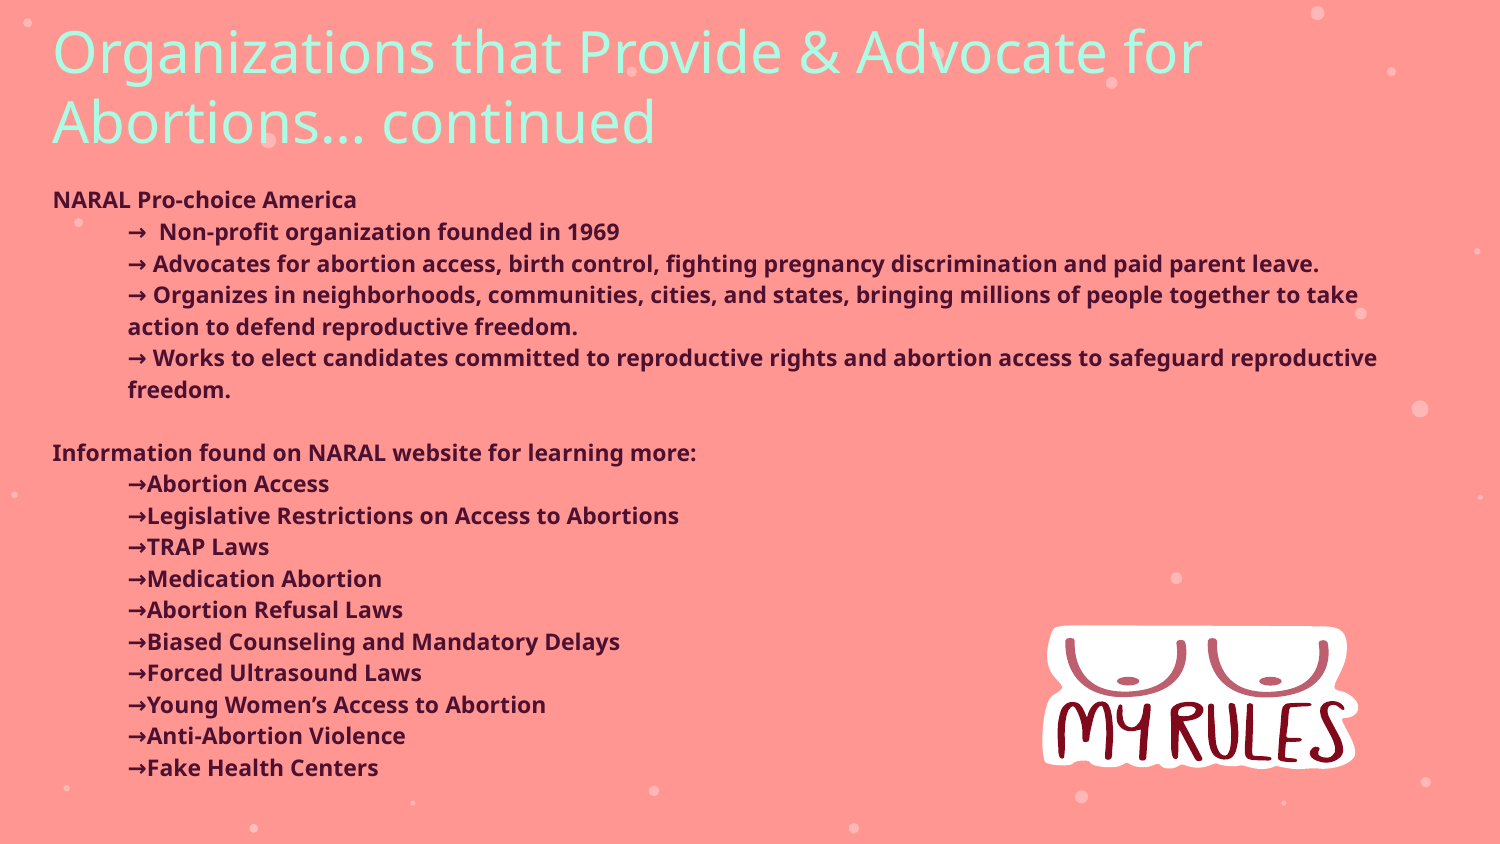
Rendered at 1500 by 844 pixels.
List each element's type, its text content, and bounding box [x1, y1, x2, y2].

text_box Organizations that Provide & Advocate for Abortions… continued [37, 0, 1334, 205]
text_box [1039, 625, 1362, 770]
text_box NARAL Pro-choice America → Non-profit organization founded in 1969 → Advocates for abortion access, birth control, fighting pregnancy discrimination and paid parent leave. → Organizes in neighborhoods, communities, cities, and states, bringing millions of people together to take action to defend reproductive freedom. → Works to elect candidates committed to reproductive rights and abortion access to safeguard reproductive freedom. Information found on NARAL website for learning more: →Abortion Access →Legislative Restrictions on Access to Abortions →TRAP Laws →Medication Abortion →Abortion Refusal Laws →Biased Counseling and Mandatory Delays →Forced Ultrasound Laws →Young Women’s Access to Abortion →Anti-Abortion Violence →Fake Health Centers [37, 166, 1440, 844]
